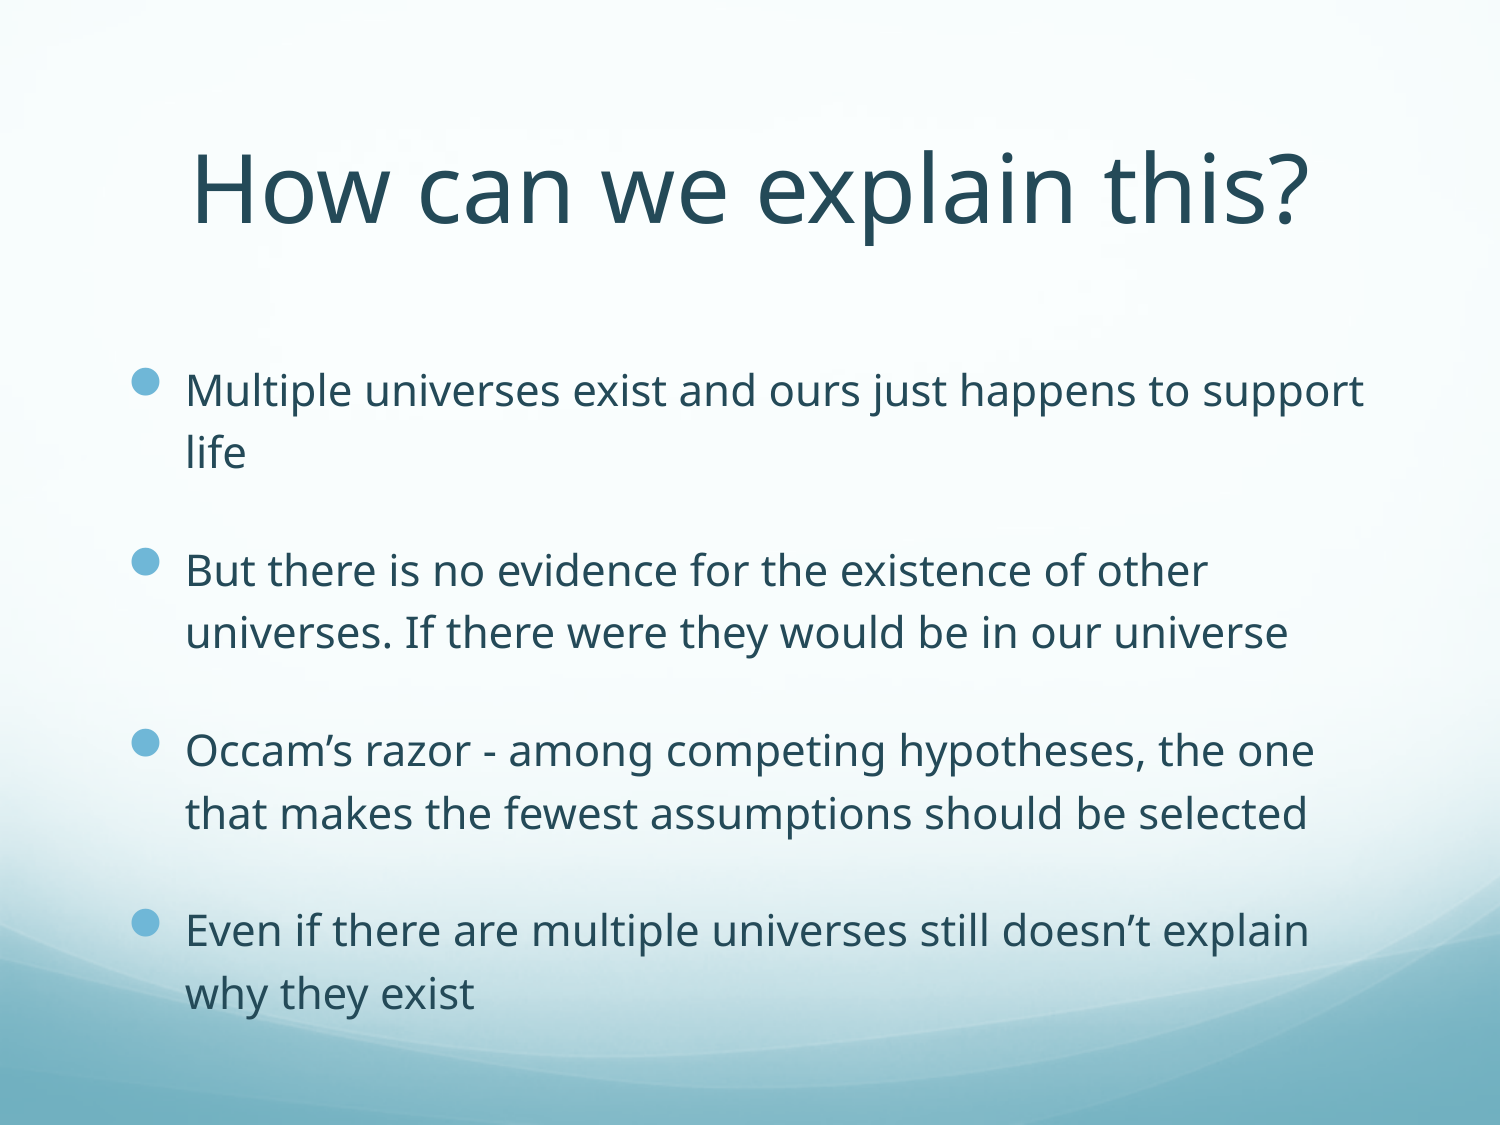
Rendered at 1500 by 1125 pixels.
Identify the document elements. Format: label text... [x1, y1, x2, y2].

title How can we explain this? [112, 62, 1388, 237]
list Multiple universes exist and ours just happens to support life But there is no evidence for the existence of other universes. If there were they would be in our universe Occam’s razor - among competing hypotheses, the one that makes the fewest assumptions should be selected Even if there are multiple universes still doesn’t explain why they exist [112, 237, 1388, 991]
